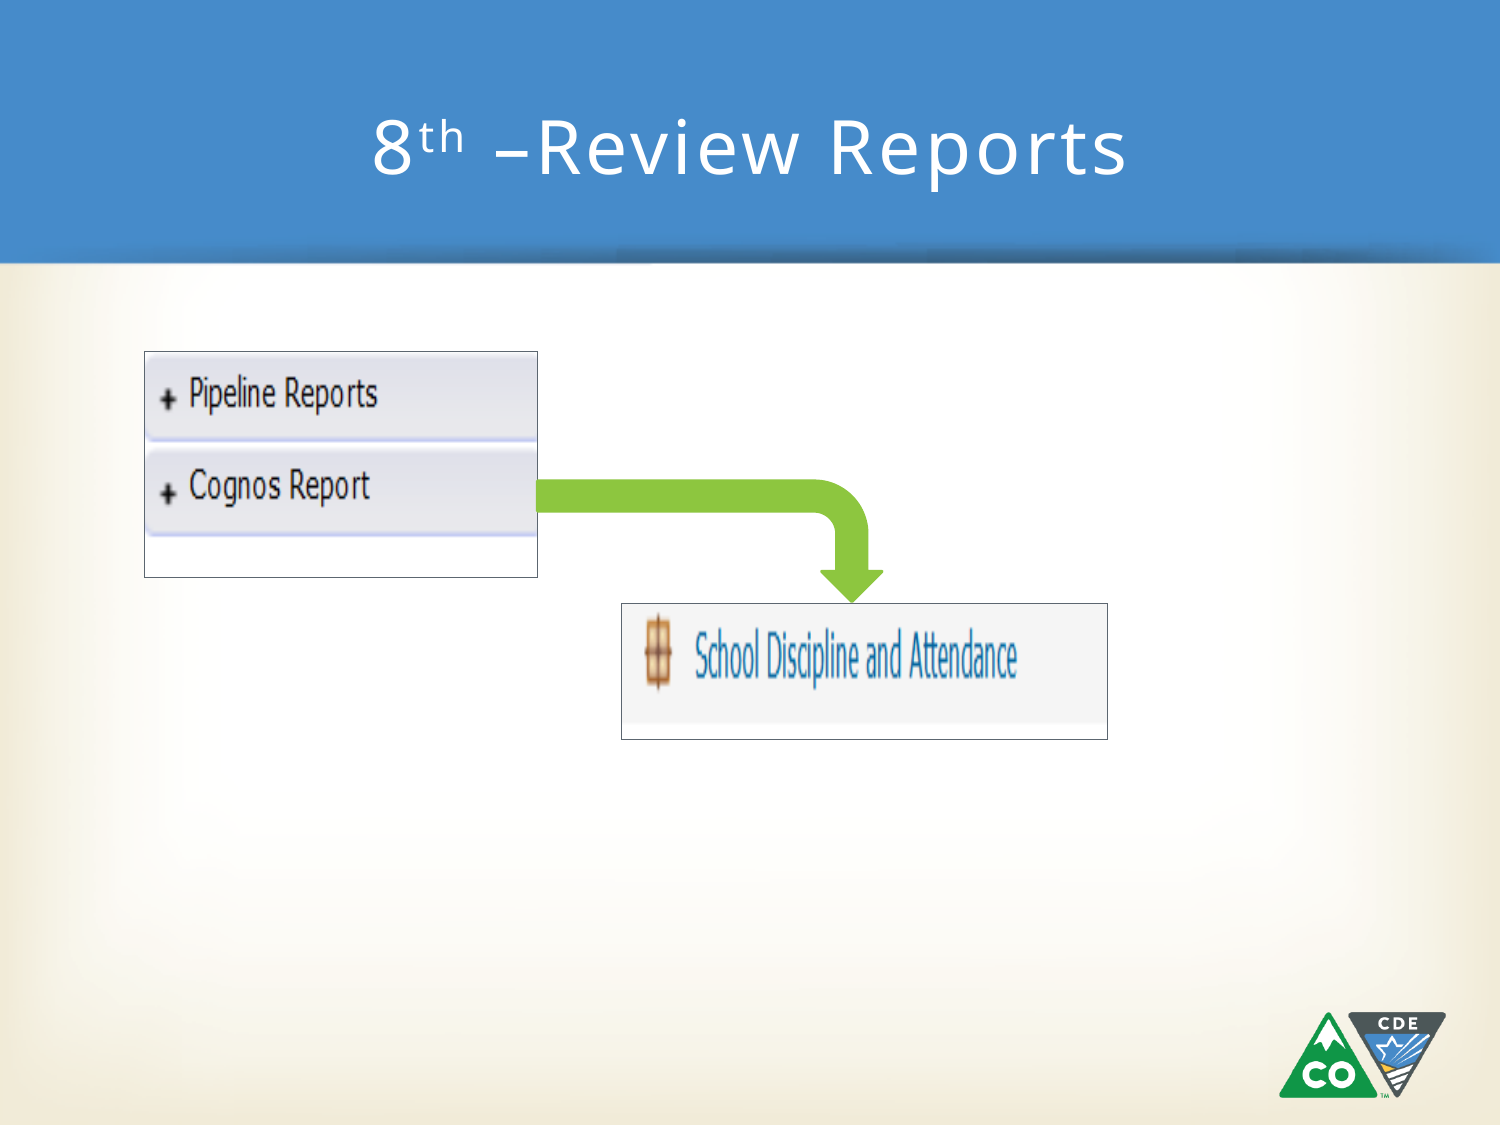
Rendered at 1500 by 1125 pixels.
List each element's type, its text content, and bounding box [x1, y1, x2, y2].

text_box [541, 479, 884, 602]
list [143, 350, 538, 578]
picture [0, 0, 1500, 1125]
title 8th –Review Reports [62, 58, 1438, 232]
